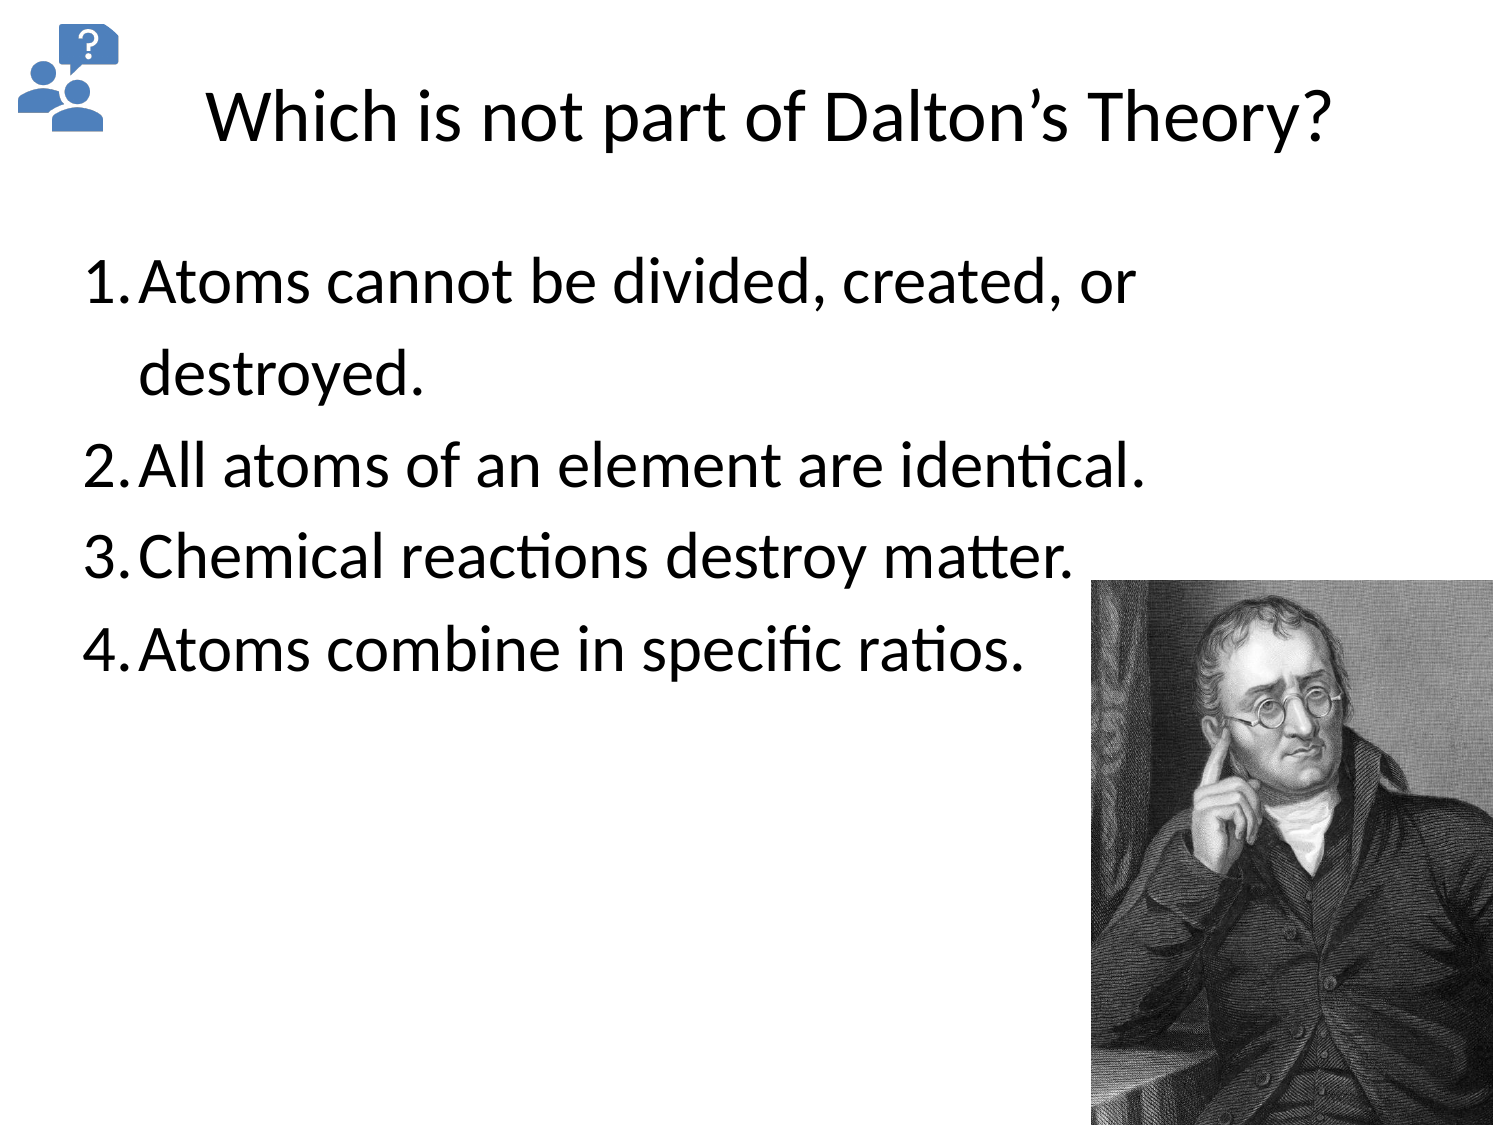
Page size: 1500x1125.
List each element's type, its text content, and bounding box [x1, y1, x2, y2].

text_box Which is not part of Dalton’s Theory? [190, 59, 1463, 165]
text_box [0, 13, 136, 142]
text_box Atoms cannot be divided, created, or destroyed. All atoms of an element are identical. Chemical reactions destroy matter. Atoms combine in specific ratios. [67, 217, 1282, 782]
picture [796, 580, 1500, 1125]
